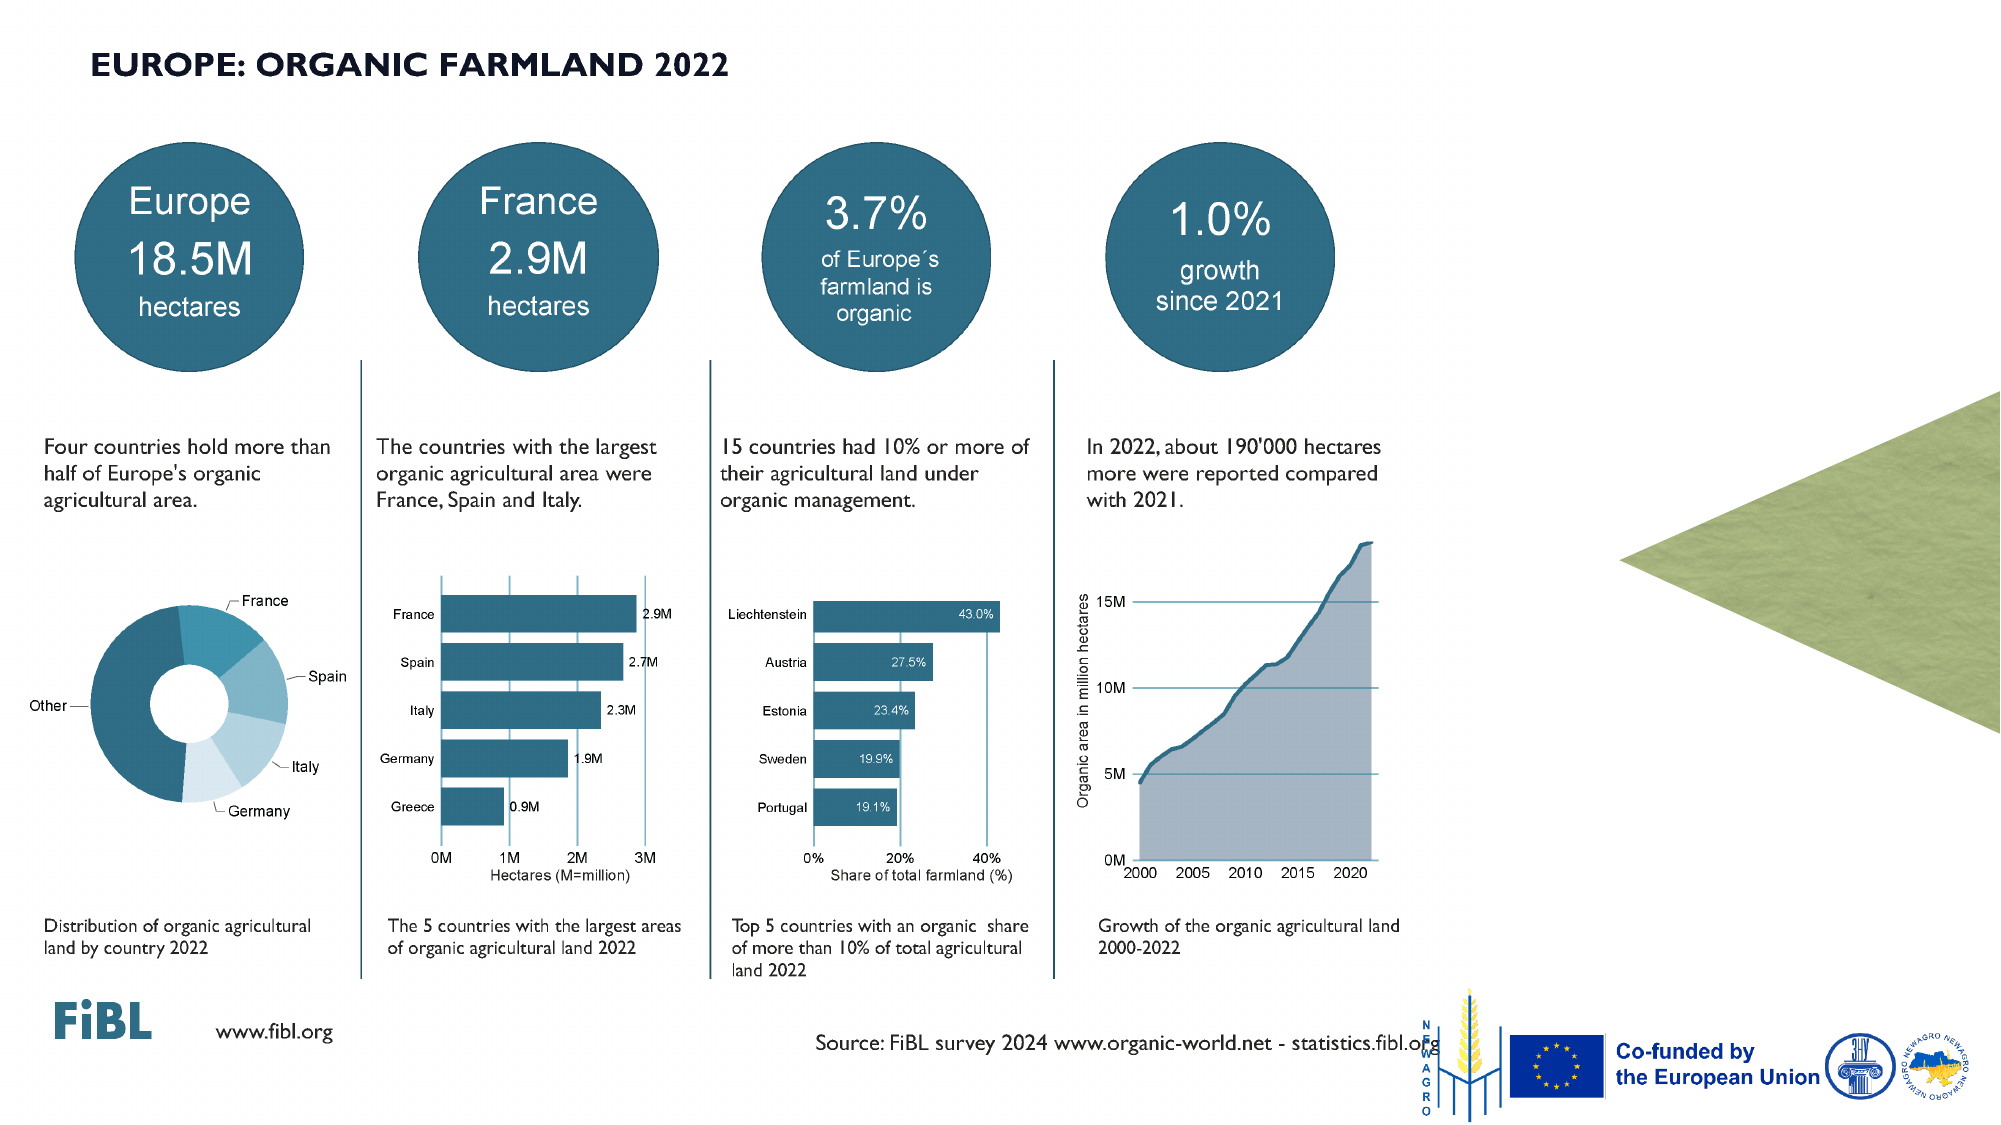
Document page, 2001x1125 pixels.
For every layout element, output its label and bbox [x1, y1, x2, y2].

picture [0, 0, 1973, 1125]
text_box [1616, 390, 2000, 735]
